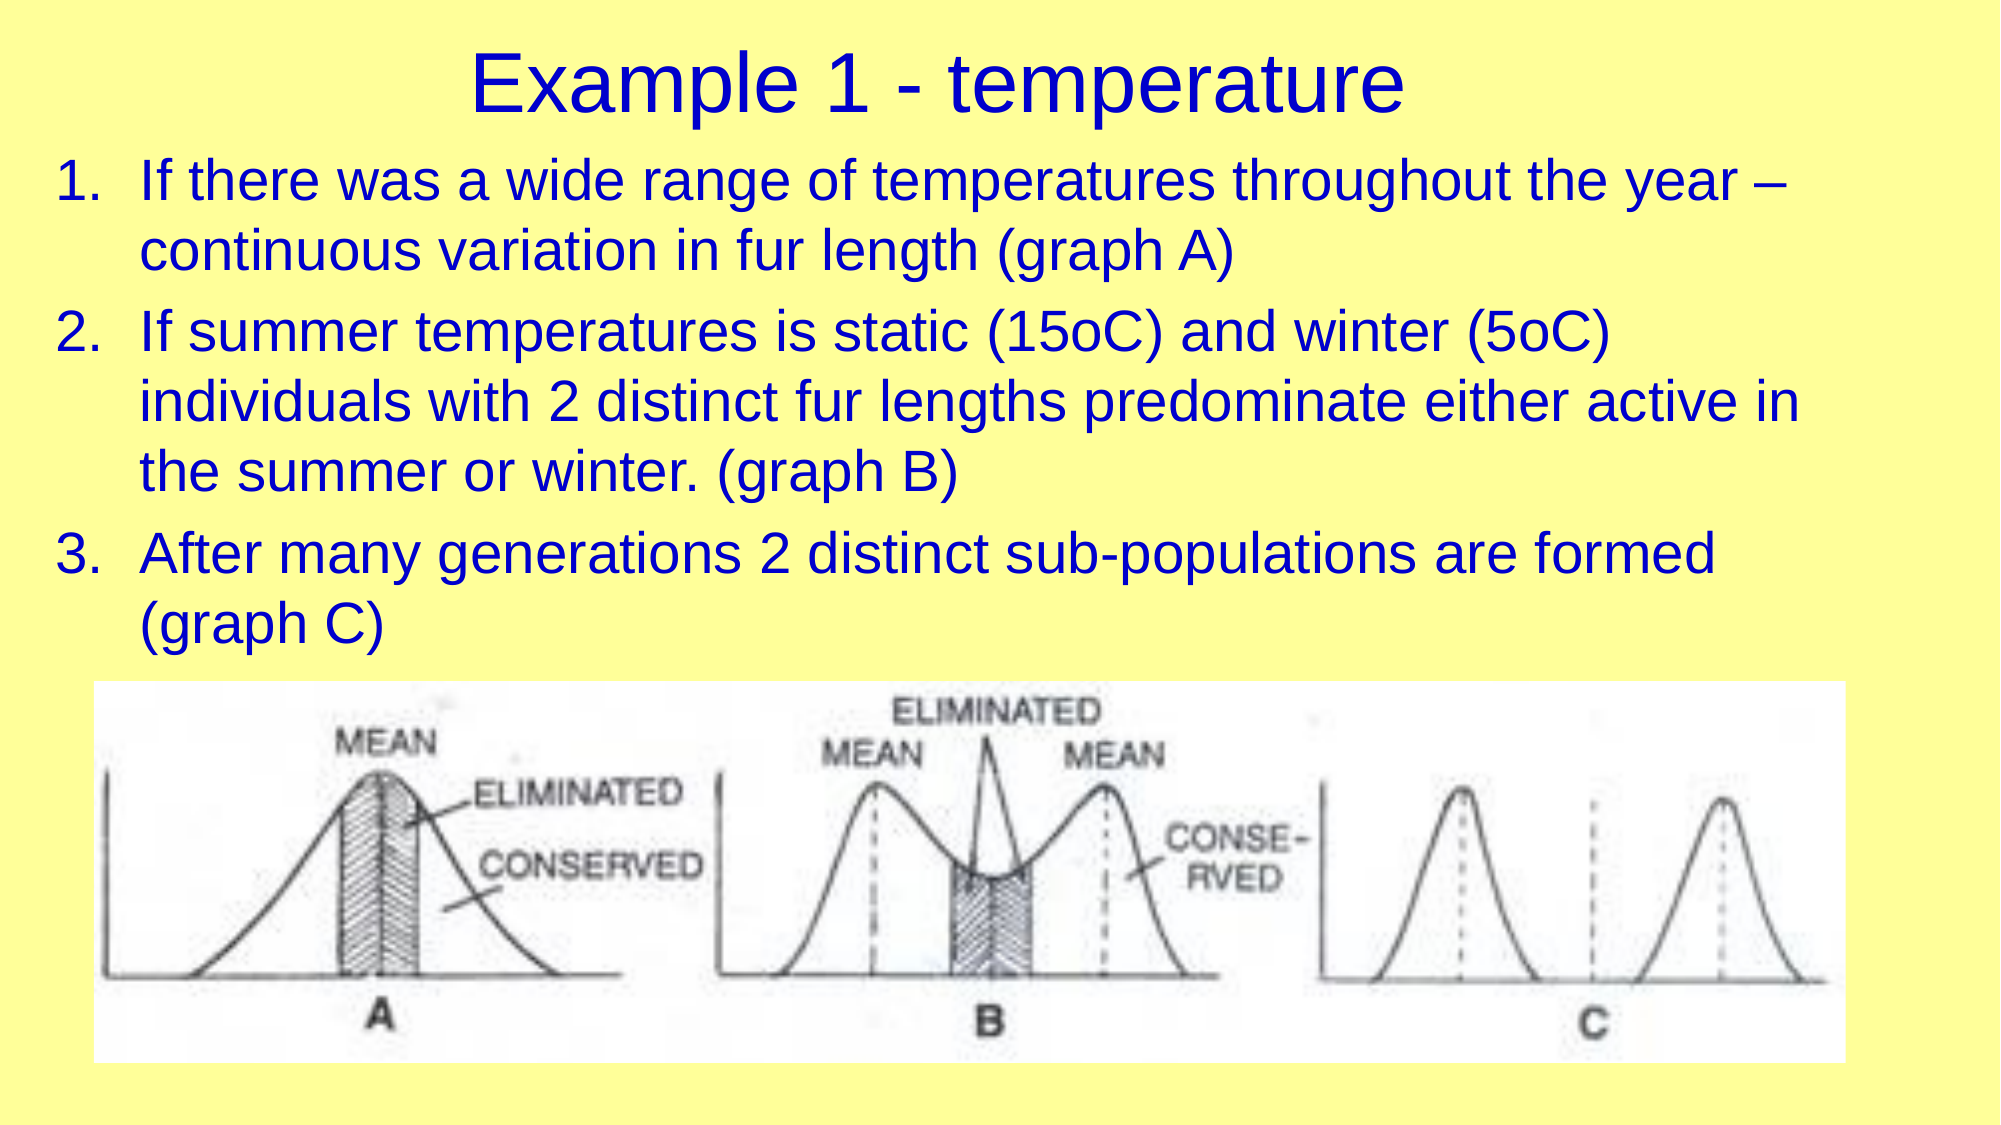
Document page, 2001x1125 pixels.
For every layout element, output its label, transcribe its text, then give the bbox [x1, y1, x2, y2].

title Example 1 - temperature [39, 19, 1840, 138]
picture [93, 680, 1846, 1063]
list If there was a wide range of temperatures throughout the year – continuous variation in fur length (graph A) If summer temperatures is static (15oC) and winter (5oC) individuals with 2 distinct fur lengths predominate either active in the summer or winter. (graph B) After many generations 2 distinct sub-populations are formed (graph C) [40, 134, 1841, 1011]
